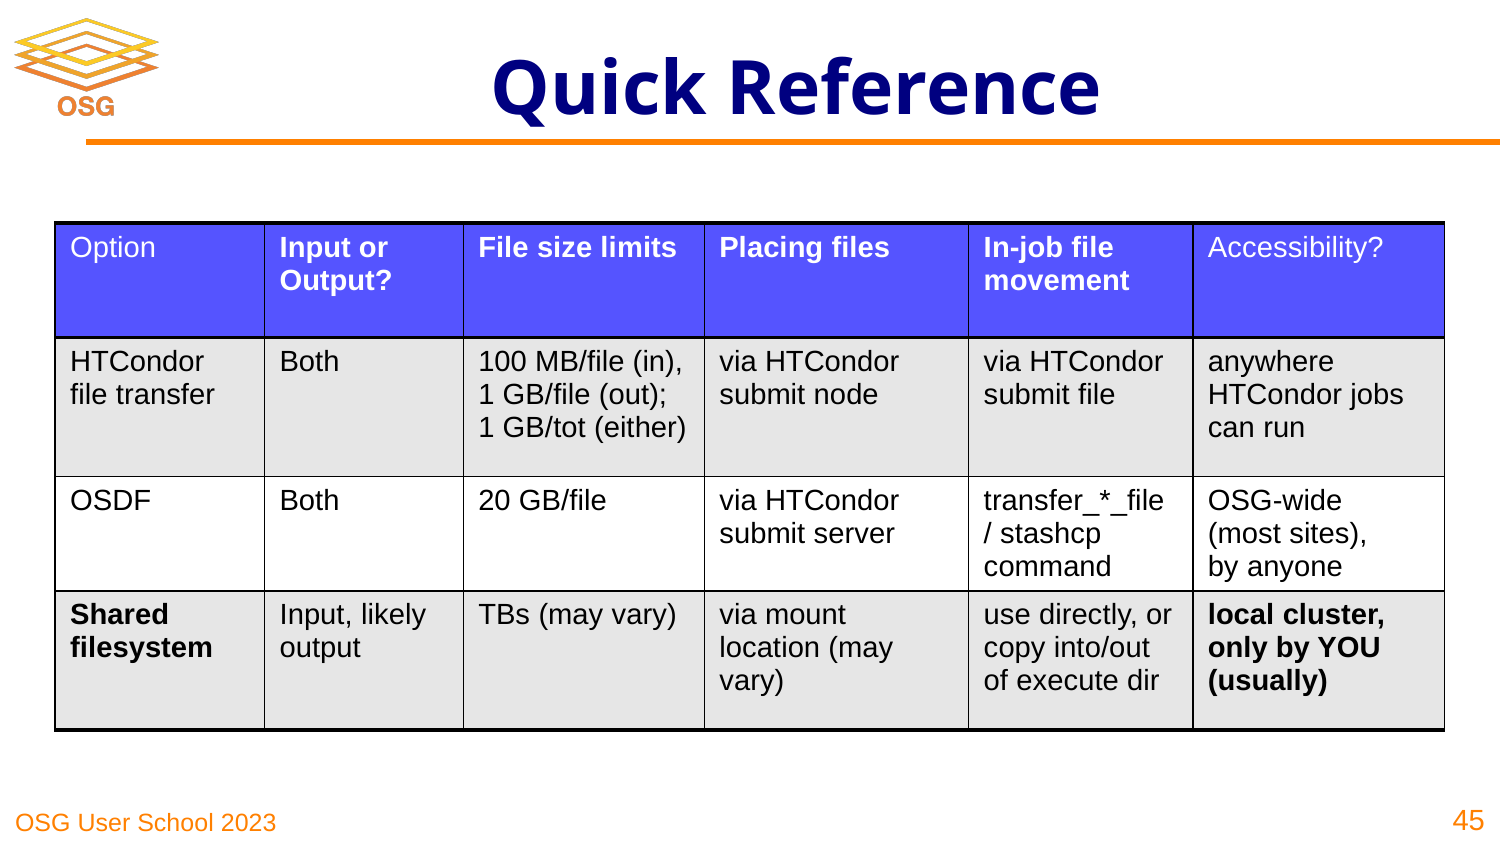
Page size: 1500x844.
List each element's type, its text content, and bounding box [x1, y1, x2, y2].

picture [14, 18, 159, 116]
table_cell anywhere HTCondor jobs can run [1194, 339, 1444, 476]
table_cell transfer_*_file / stashcp command [969, 477, 1192, 590]
slide_number ‹#› [1431, 787, 1500, 844]
table_header File size limits [464, 225, 704, 336]
table_cell via HTCondor submit node [705, 339, 968, 476]
table_cell via mount location (may vary) [705, 592, 968, 728]
table_header In-job file movement [969, 225, 1192, 336]
table_cell Both [265, 339, 463, 476]
table_cell local cluster, only by YOU (usually) [1194, 592, 1444, 728]
table_cell OSDF [56, 477, 264, 590]
table_cell TBs (may vary) [464, 592, 704, 728]
table_header Placing files [705, 225, 968, 336]
table_cell Input, likely output [265, 592, 463, 728]
table_cell HTCondor file transfer [56, 339, 264, 476]
table_cell 20 GB/file [464, 477, 704, 590]
table_header Accessibility? [1194, 225, 1444, 336]
table_cell 100 MB/file (in), 1 GB/file (out); 1 GB/tot (either) [464, 339, 704, 476]
table_cell OSG-wide (most sites), by anyone [1194, 477, 1444, 590]
table_header Option [56, 225, 264, 336]
table_cell via HTCondor submit server [705, 477, 968, 590]
title Quick Reference [201, 14, 1392, 155]
table_cell via HTCondor submit file [969, 339, 1192, 476]
table_header Input or Output? [265, 225, 463, 336]
table_cell use directly, or copy into/out of execute dir [969, 592, 1192, 728]
table_cell Both [265, 477, 463, 590]
table_cell Shared filesystem [56, 592, 264, 728]
